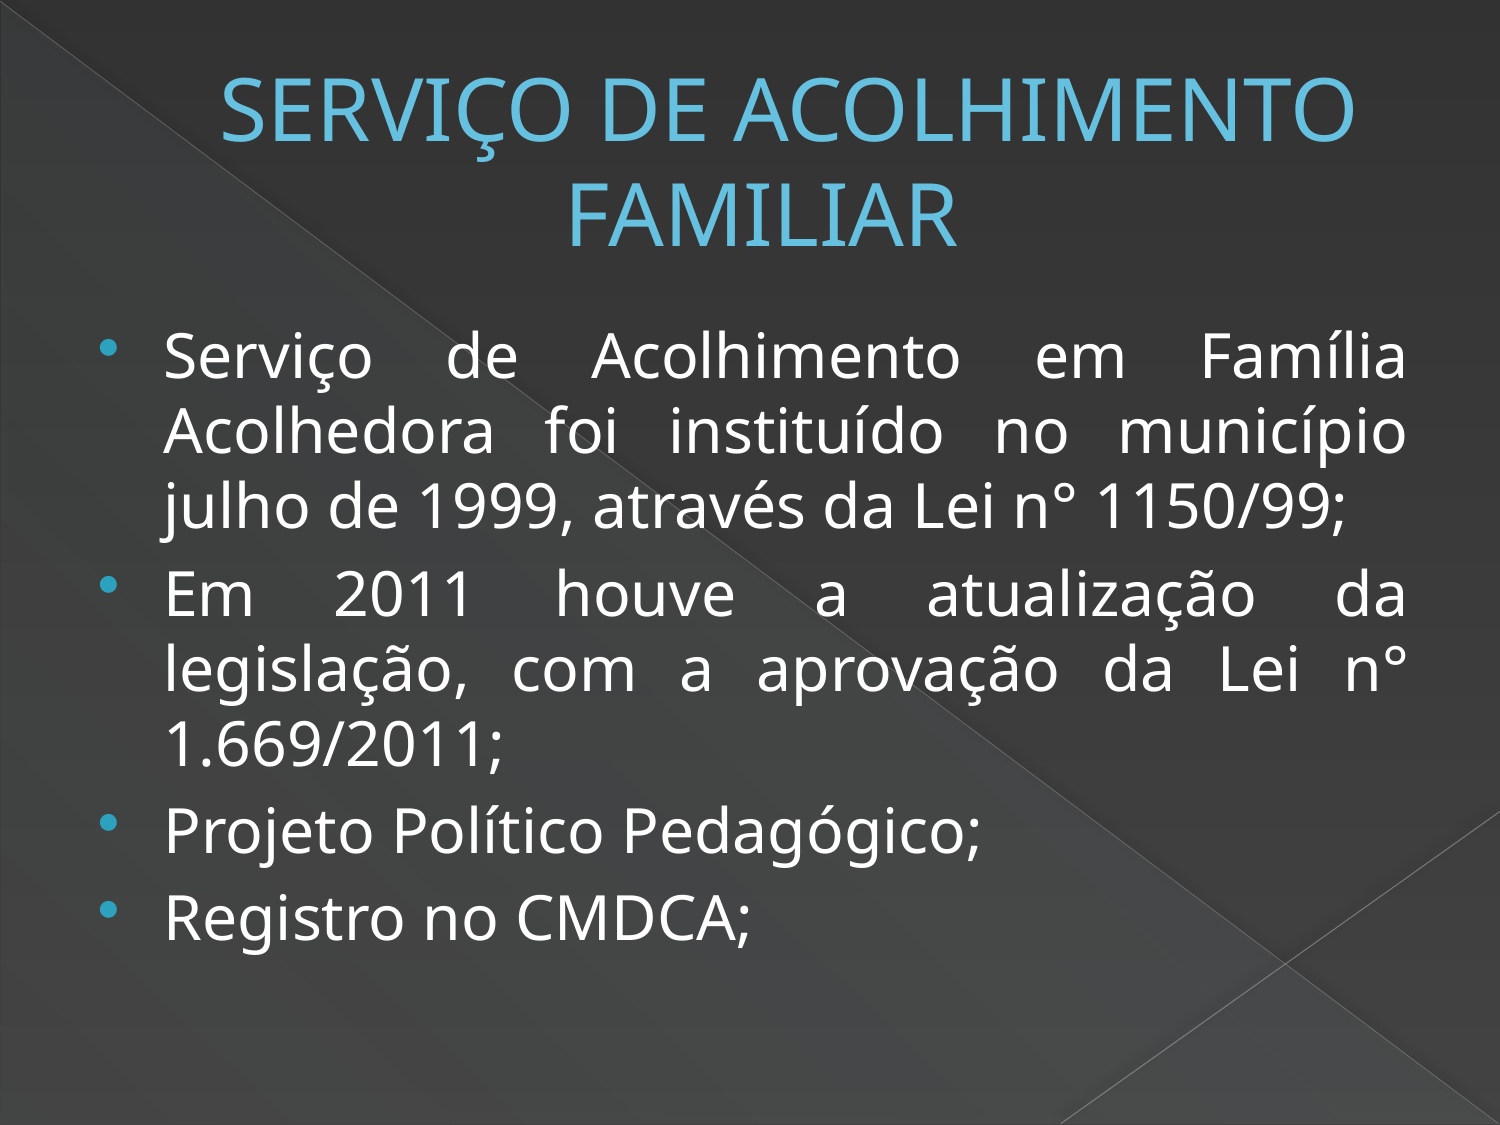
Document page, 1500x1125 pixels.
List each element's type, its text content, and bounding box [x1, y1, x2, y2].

title SERVIÇO DE ACOLHIMENTO FAMILIAR [75, 43, 1425, 274]
list Serviço de Acolhimento em Família Acolhedora foi instituído no município julho de 1999, através da Lei n° 1150/99; Em 2011 houve a atualização da legislação, com a aprovação da Lei n° 1.669/2011; Projeto Político Pedagógico; Registro no CMDCA; [75, 308, 1425, 1059]
